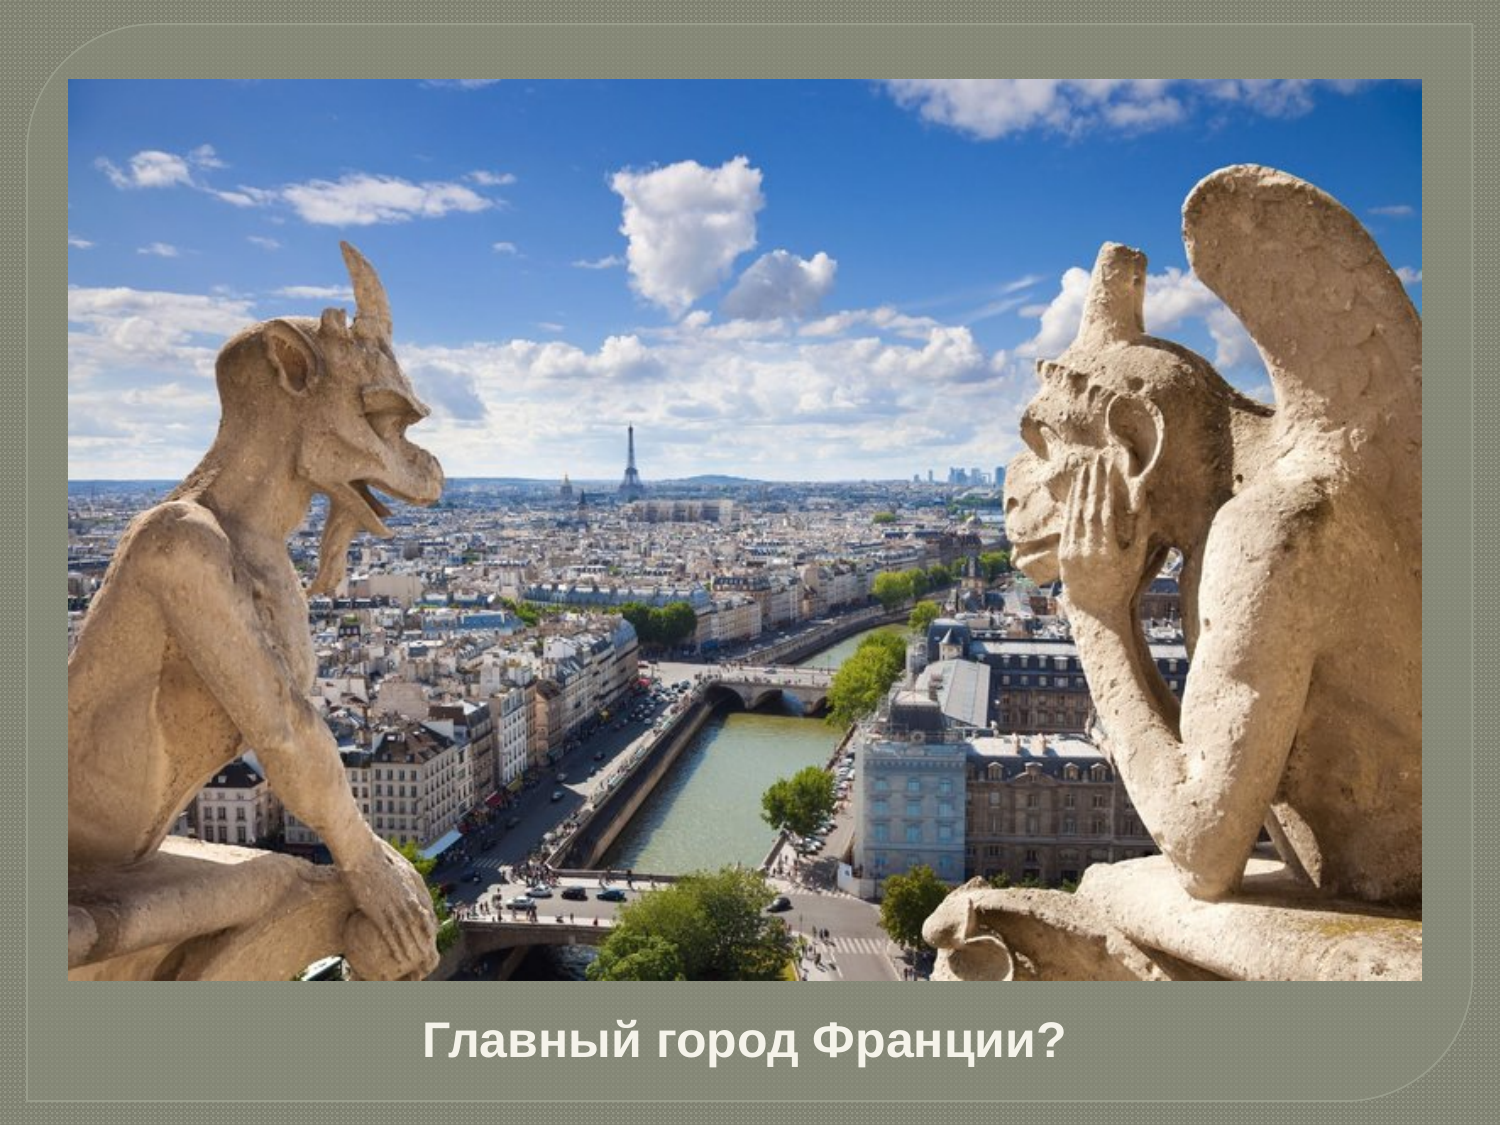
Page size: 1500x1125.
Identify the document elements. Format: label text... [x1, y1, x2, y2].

text_box Главный город Франции? [407, 1000, 1083, 1076]
picture [68, 79, 1422, 981]
